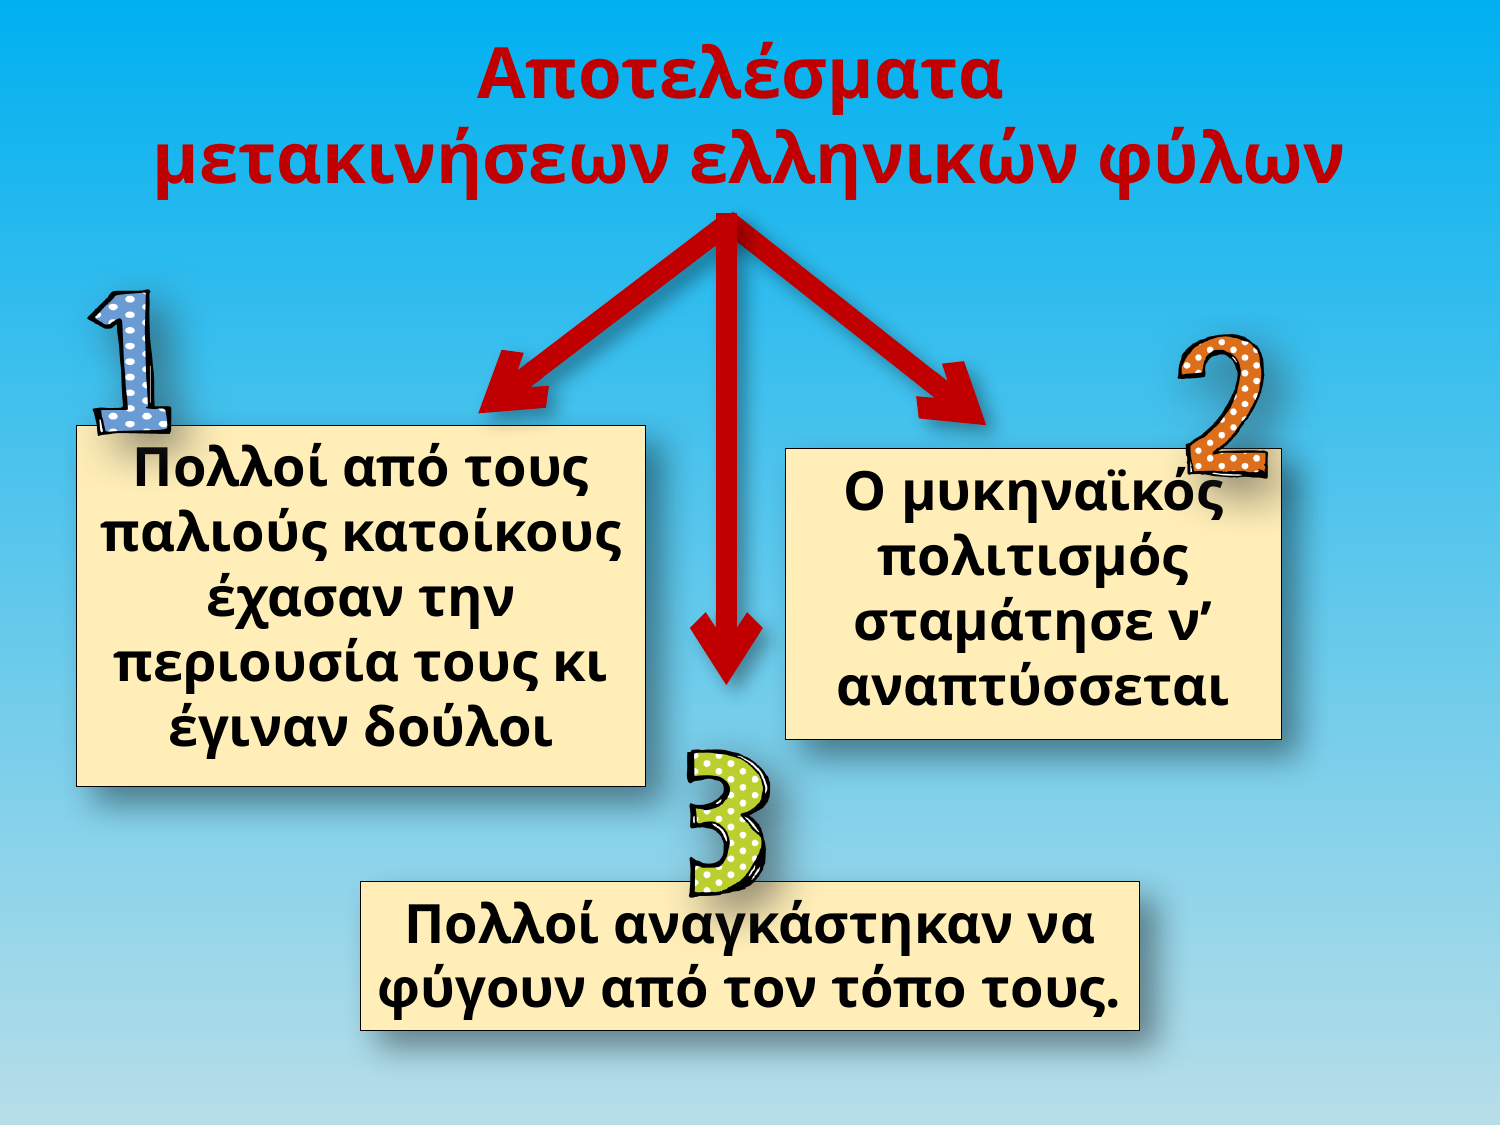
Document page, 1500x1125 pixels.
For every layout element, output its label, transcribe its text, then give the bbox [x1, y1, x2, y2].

list Πολλοί από τους παλιούς κατοίκους έχασαν την περιουσία τους κι έγιναν δούλοι [76, 425, 646, 787]
picture [64, 283, 184, 442]
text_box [477, 224, 720, 414]
picture [678, 739, 777, 901]
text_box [730, 219, 987, 426]
text_box Πολλοί αναγκάστηκαν να φύγουν από τον τόπο τους. [360, 881, 1140, 1031]
text_box Ο μυκηναϊκός πολιτισμός σταμάτησε ν’ αναπτύσσεται [785, 448, 1282, 740]
picture [1174, 326, 1270, 483]
title Αποτελέσματα μετακινήσεων ελληνικών φύλων [75, 19, 1425, 207]
